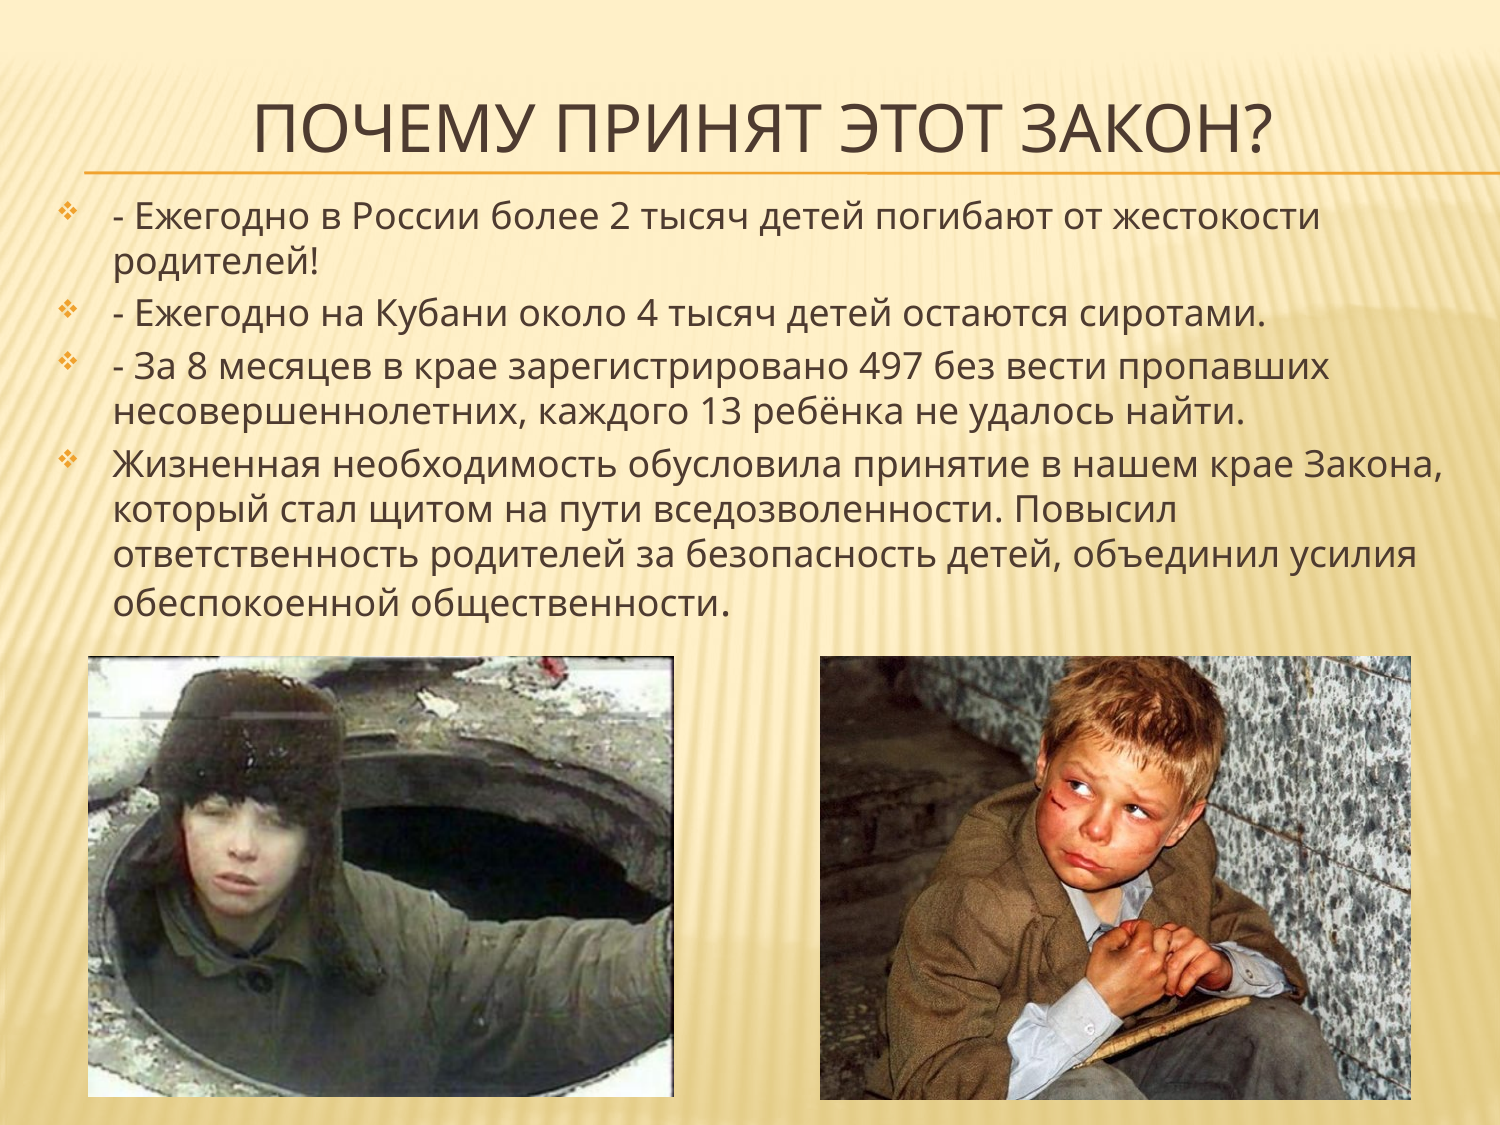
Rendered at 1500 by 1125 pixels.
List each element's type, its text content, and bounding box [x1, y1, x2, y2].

list - Ежегодно в России более 2 тысяч детей погибают от жестокости родителей! - Ежегодно на Кубани около 4 тысяч детей остаются сиротами. - За 8 месяцев в крае зарегистрировано 497 без вести пропавших несовершеннолетних, каждого 13 ребёнка не удалось найти. Жизненная необходимость обусловила принятие в нашем крае Закона, который стал щитом на пути вседозволенности. Повысил ответственность родителей за безопасность детей, объединил усилия обеспокоенной общественности. [41, 184, 1475, 681]
picture [88, 656, 674, 1098]
picture [820, 656, 1411, 1101]
title Почему принят этот закон? [50, 54, 1475, 184]
